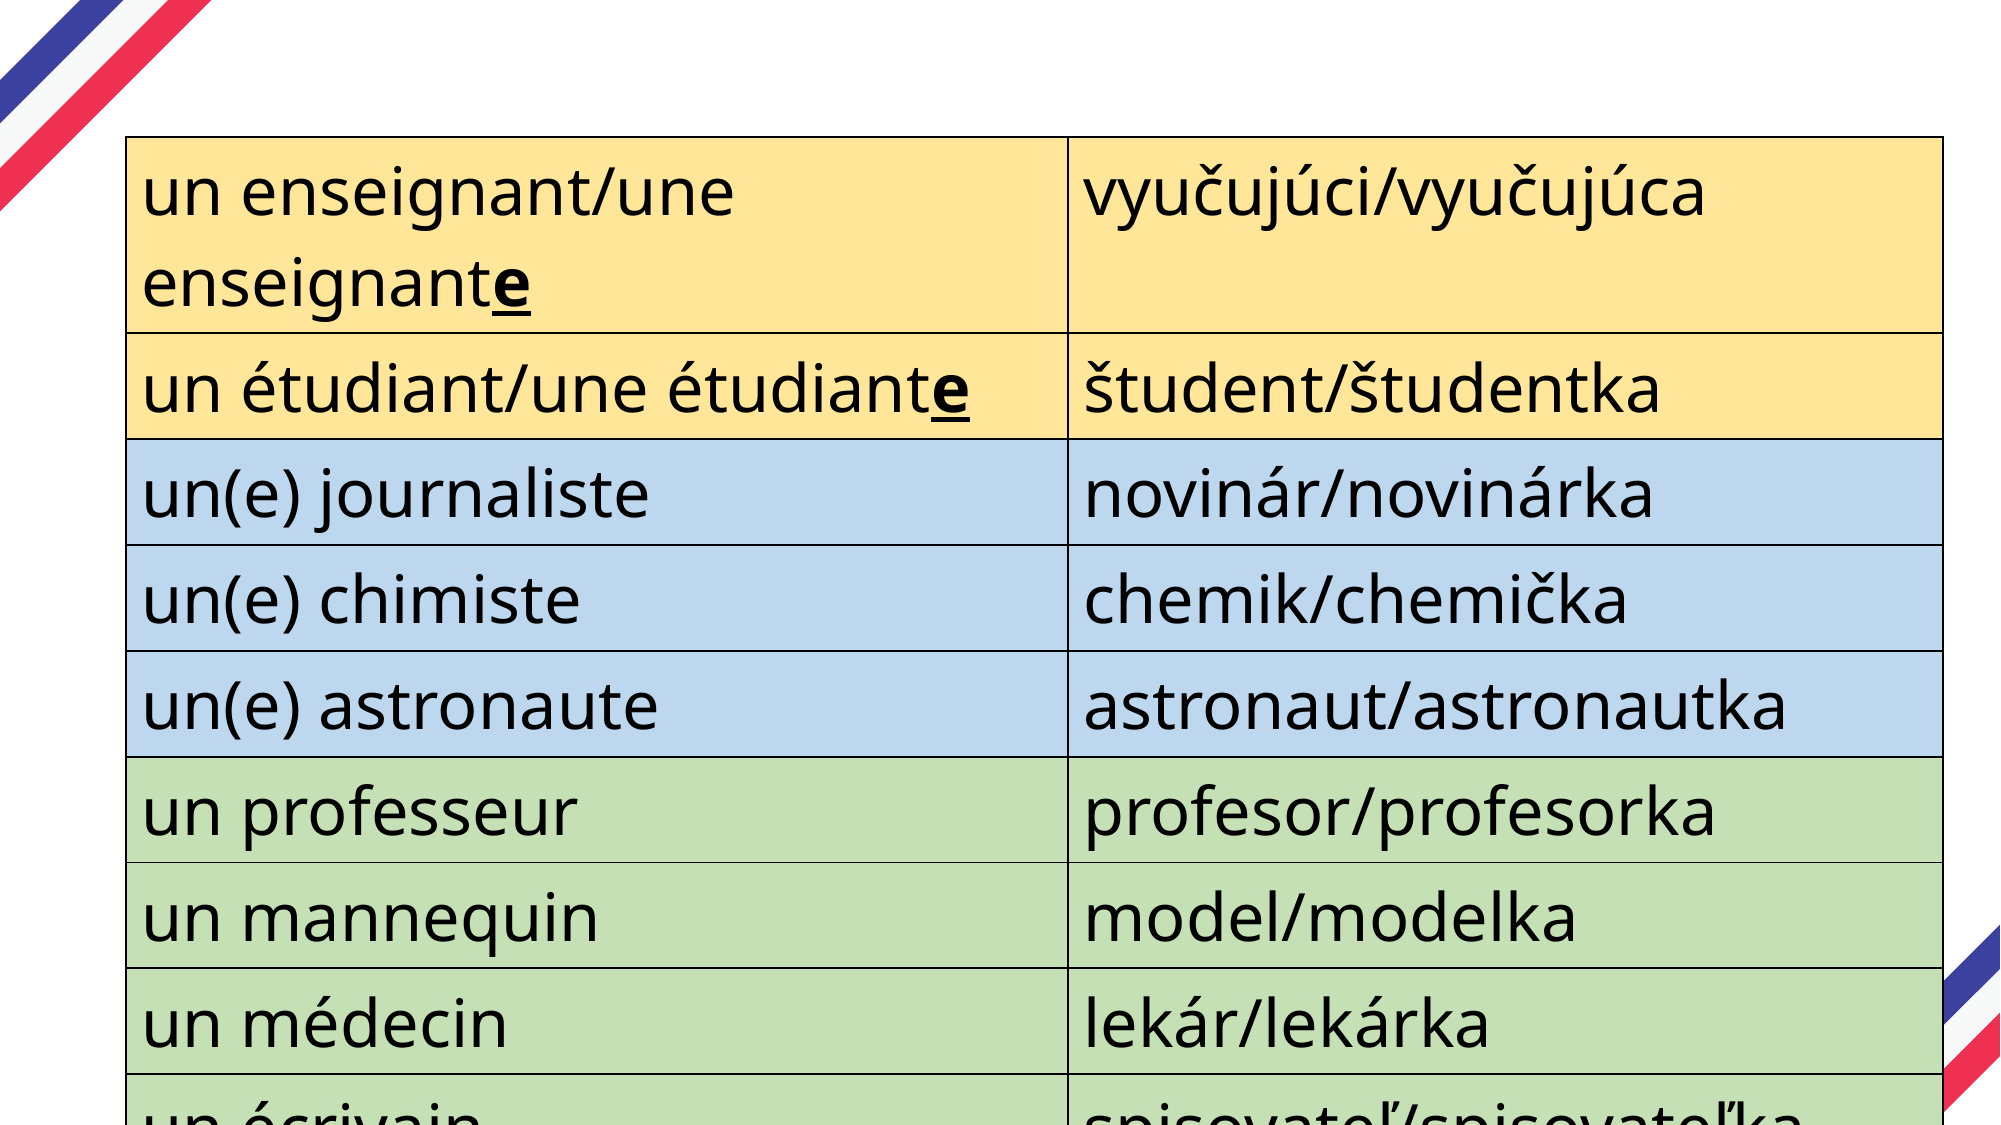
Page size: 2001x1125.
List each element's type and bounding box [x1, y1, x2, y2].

text_box [0, 0, 2000, 1125]
